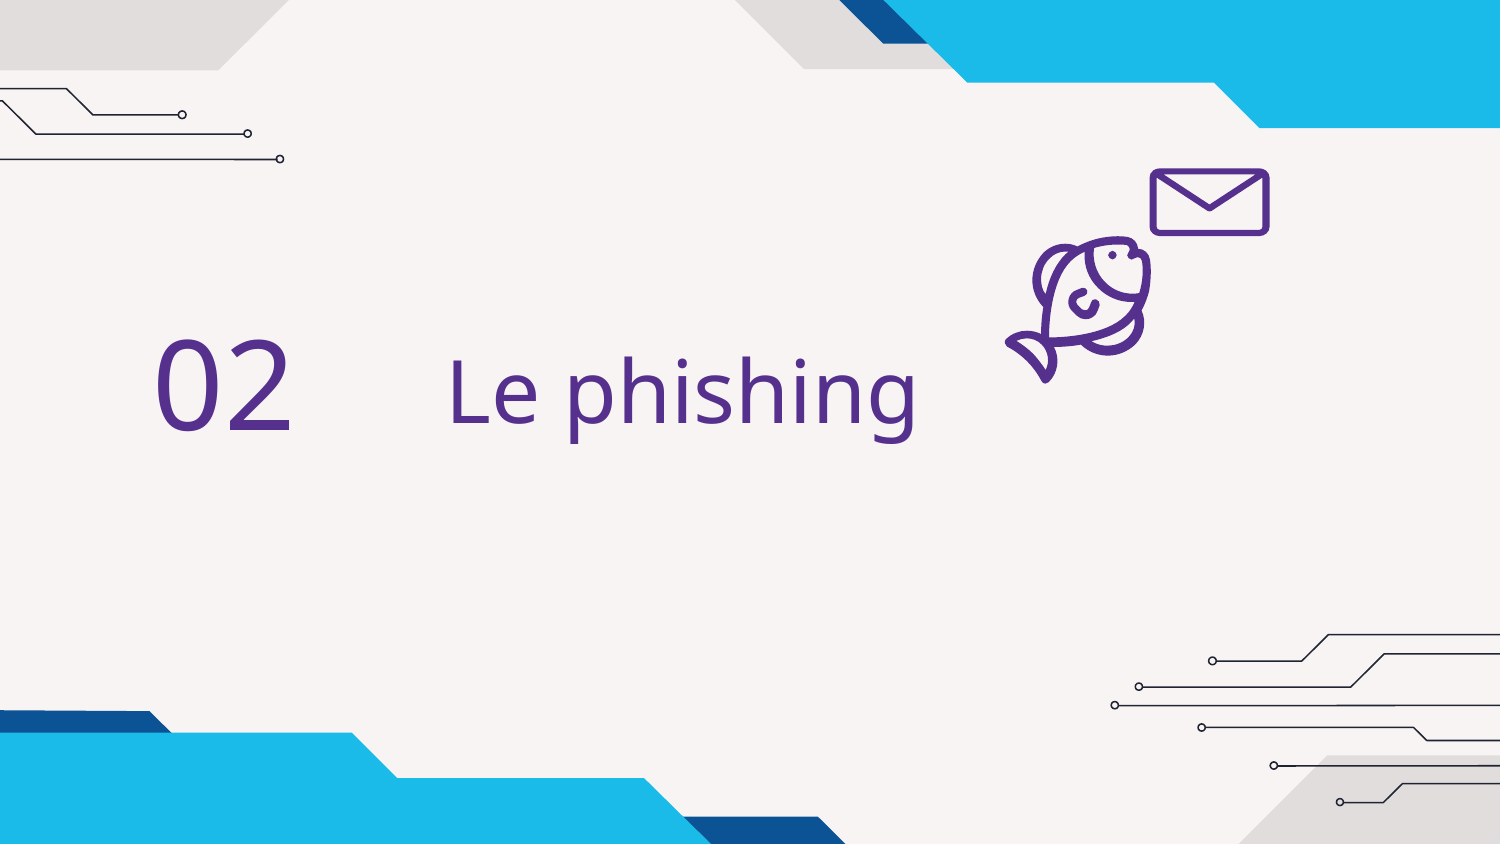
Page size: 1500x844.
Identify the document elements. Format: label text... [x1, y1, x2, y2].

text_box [1003, 235, 1152, 384]
title 02 [118, 256, 331, 505]
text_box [1110, 634, 1500, 806]
text_box [1149, 168, 1270, 237]
title Le phishing [430, 236, 1152, 541]
